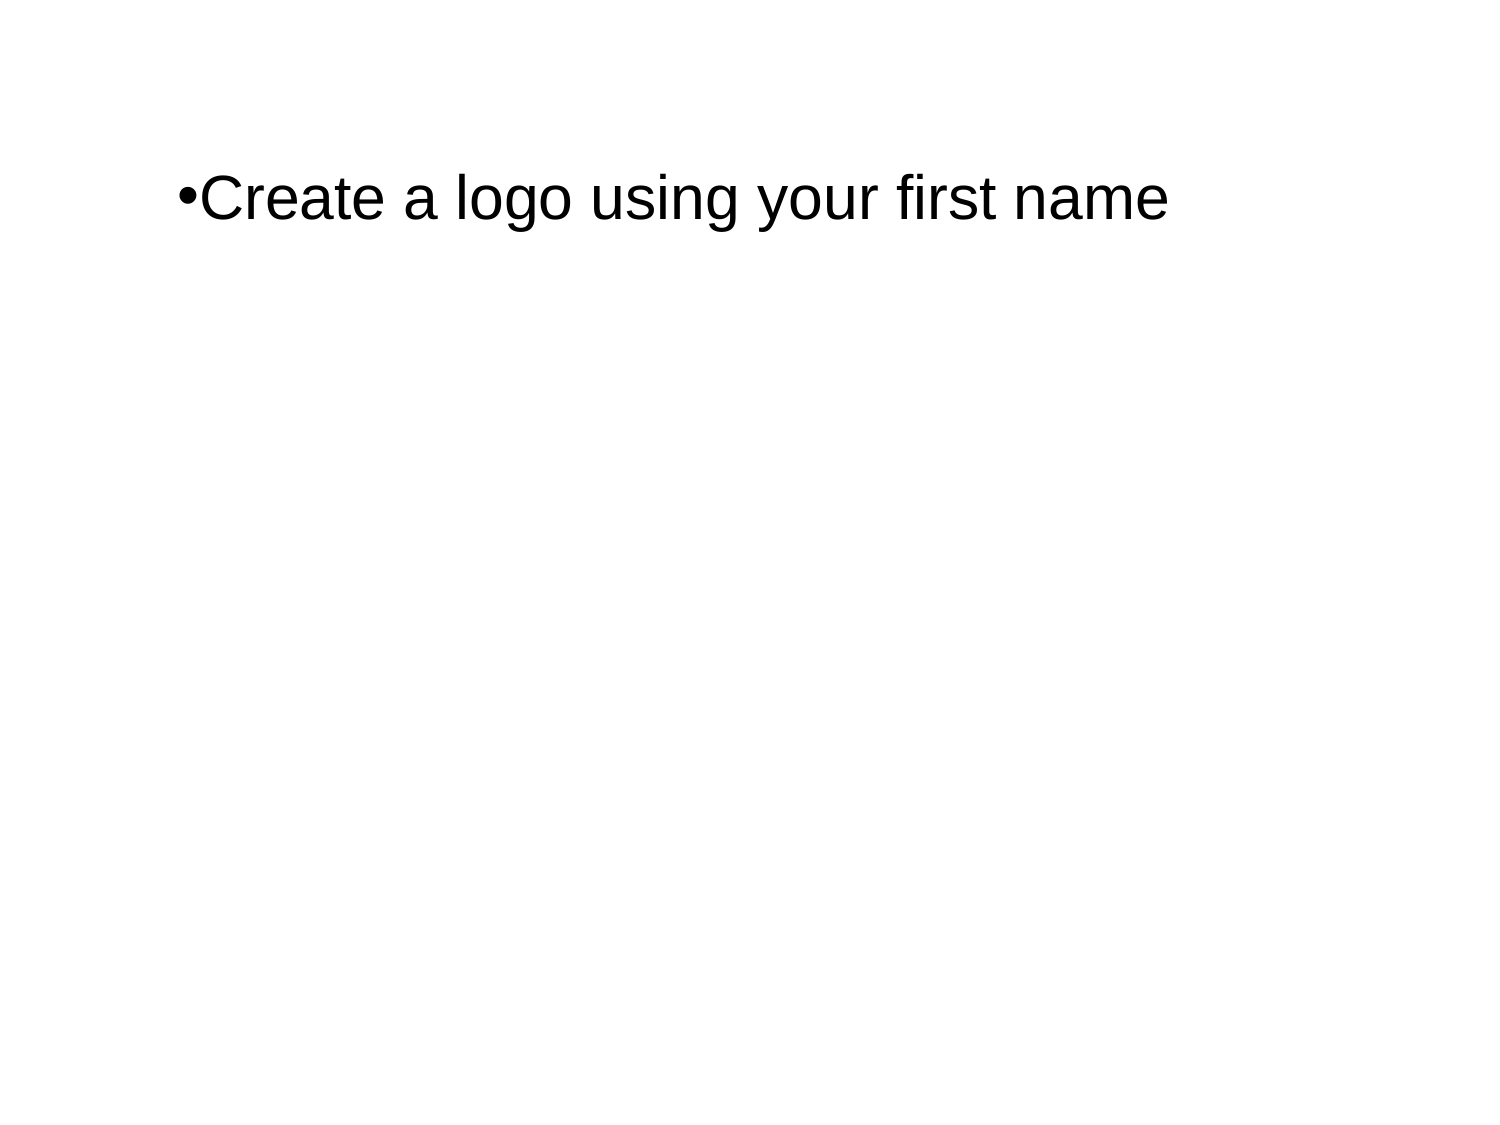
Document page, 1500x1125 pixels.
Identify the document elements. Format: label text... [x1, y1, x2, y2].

text_box Create a logo using your first name [162, 149, 1325, 315]
